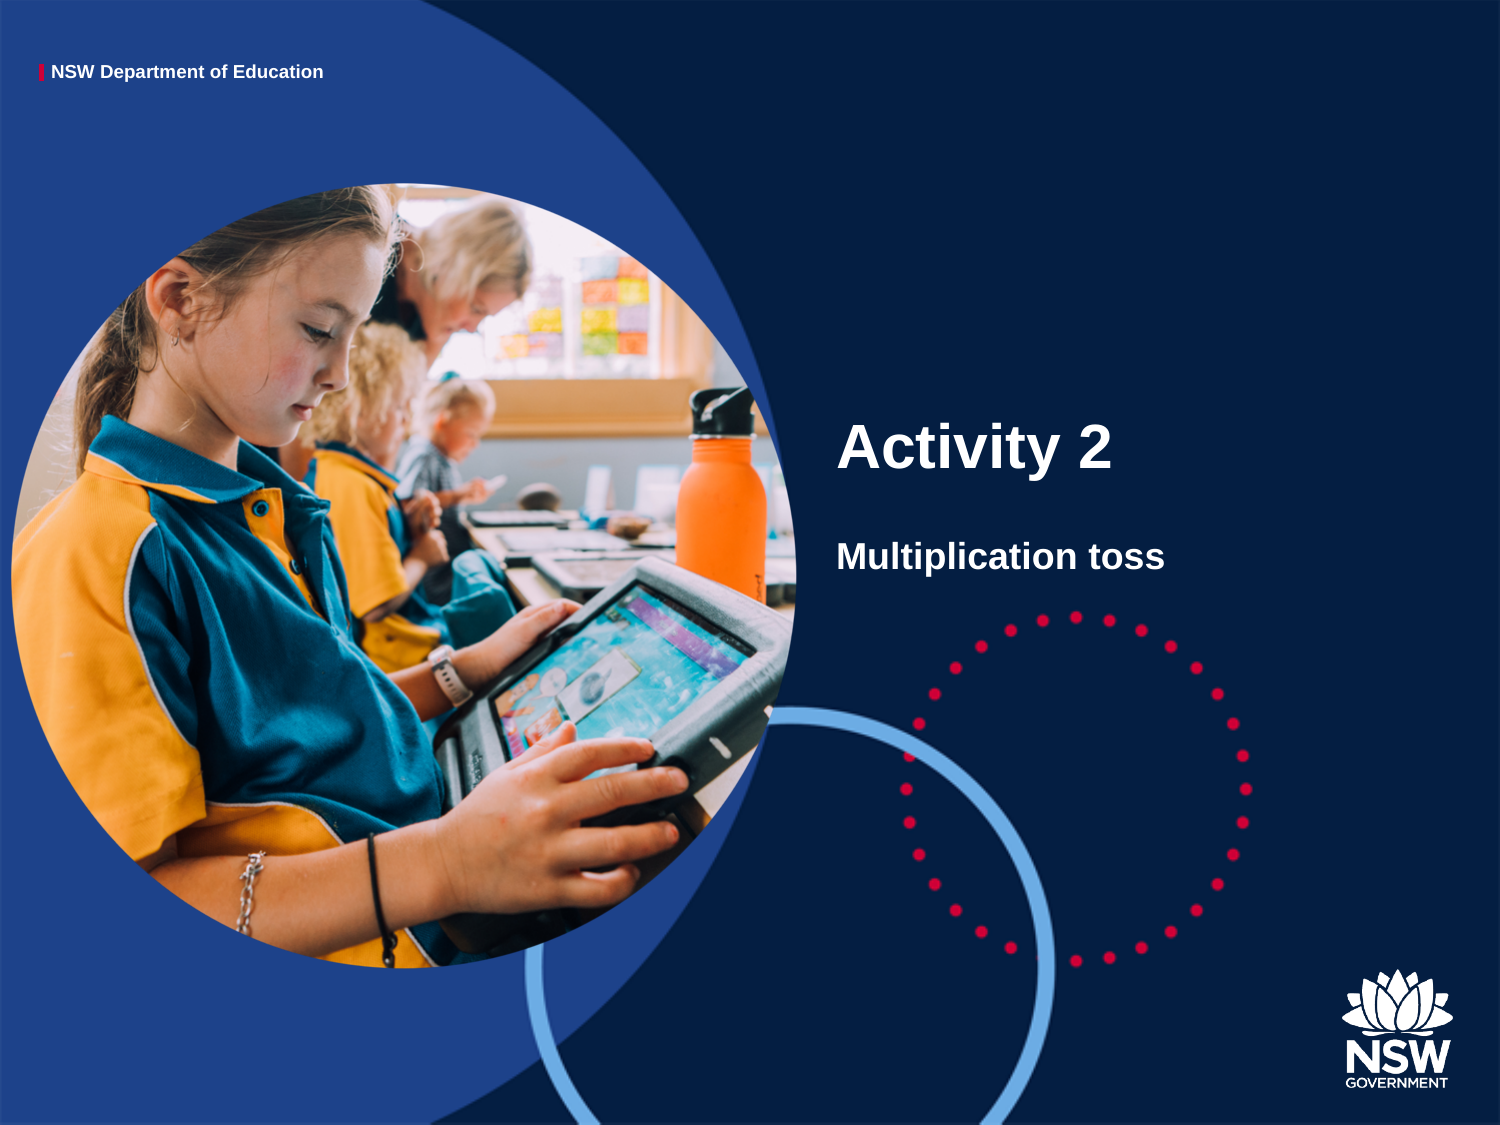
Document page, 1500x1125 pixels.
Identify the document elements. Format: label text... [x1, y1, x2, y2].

picture [0, 0, 1500, 1125]
list Multiplication toss [836, 501, 1438, 655]
title Activity 2 [836, 300, 1438, 483]
